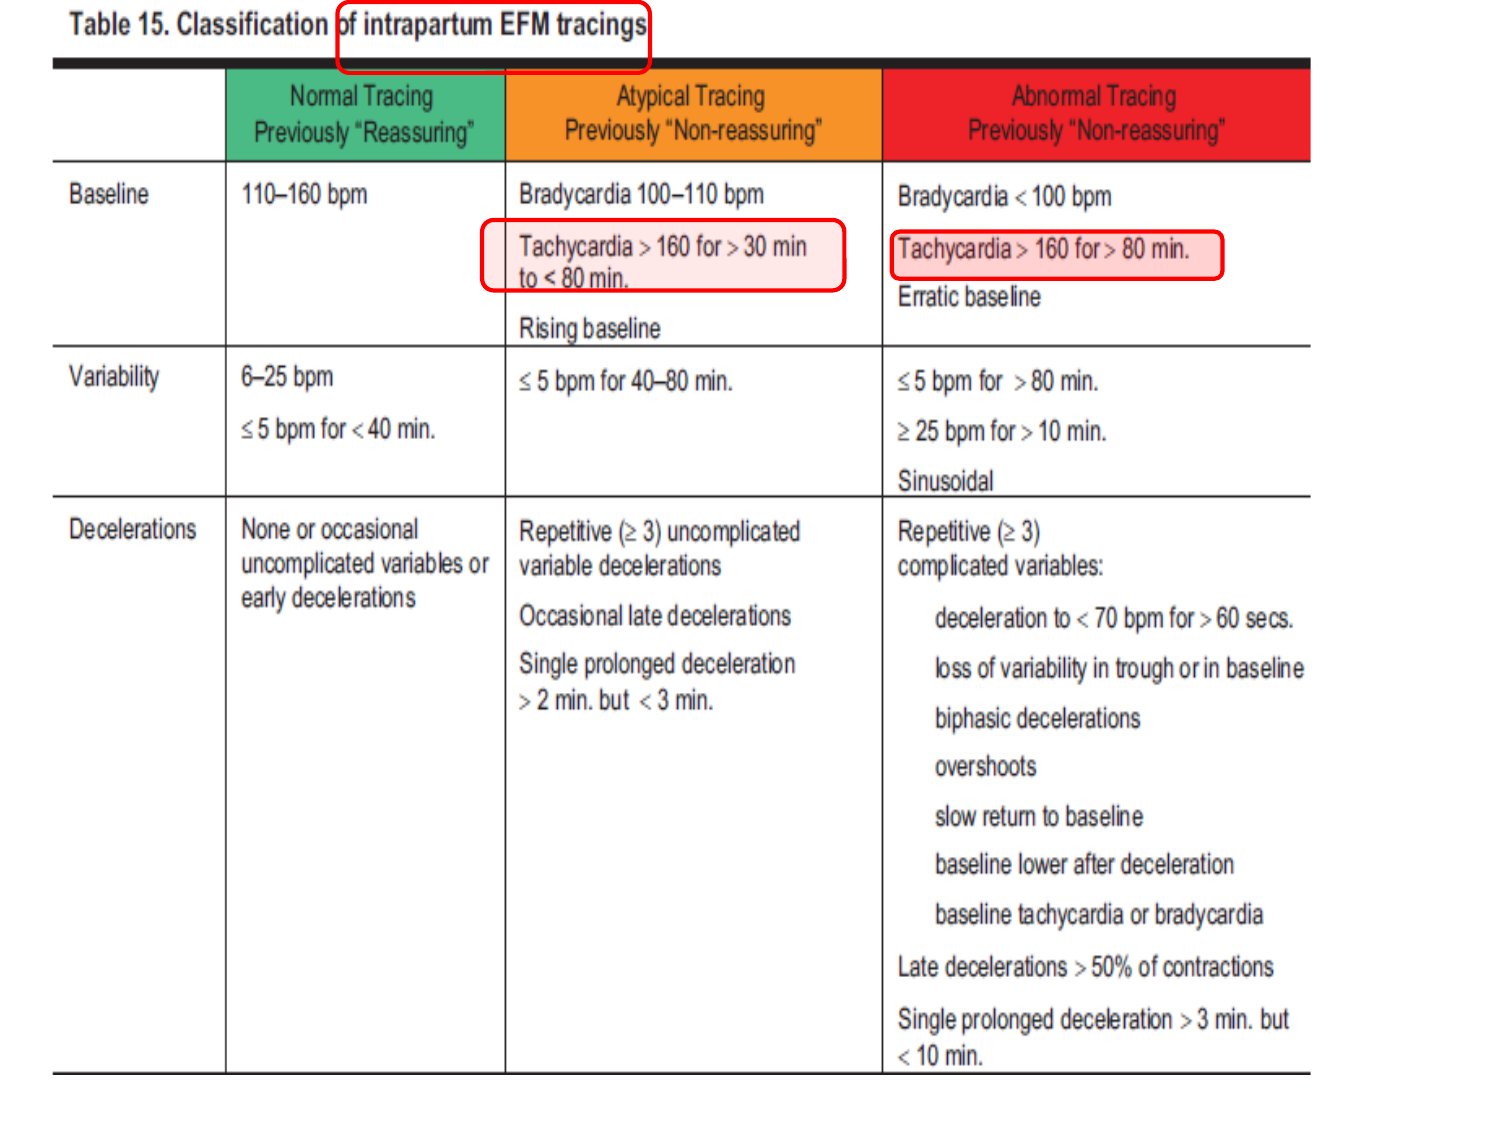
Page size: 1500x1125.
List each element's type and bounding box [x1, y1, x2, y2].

picture [44, 0, 1363, 1076]
